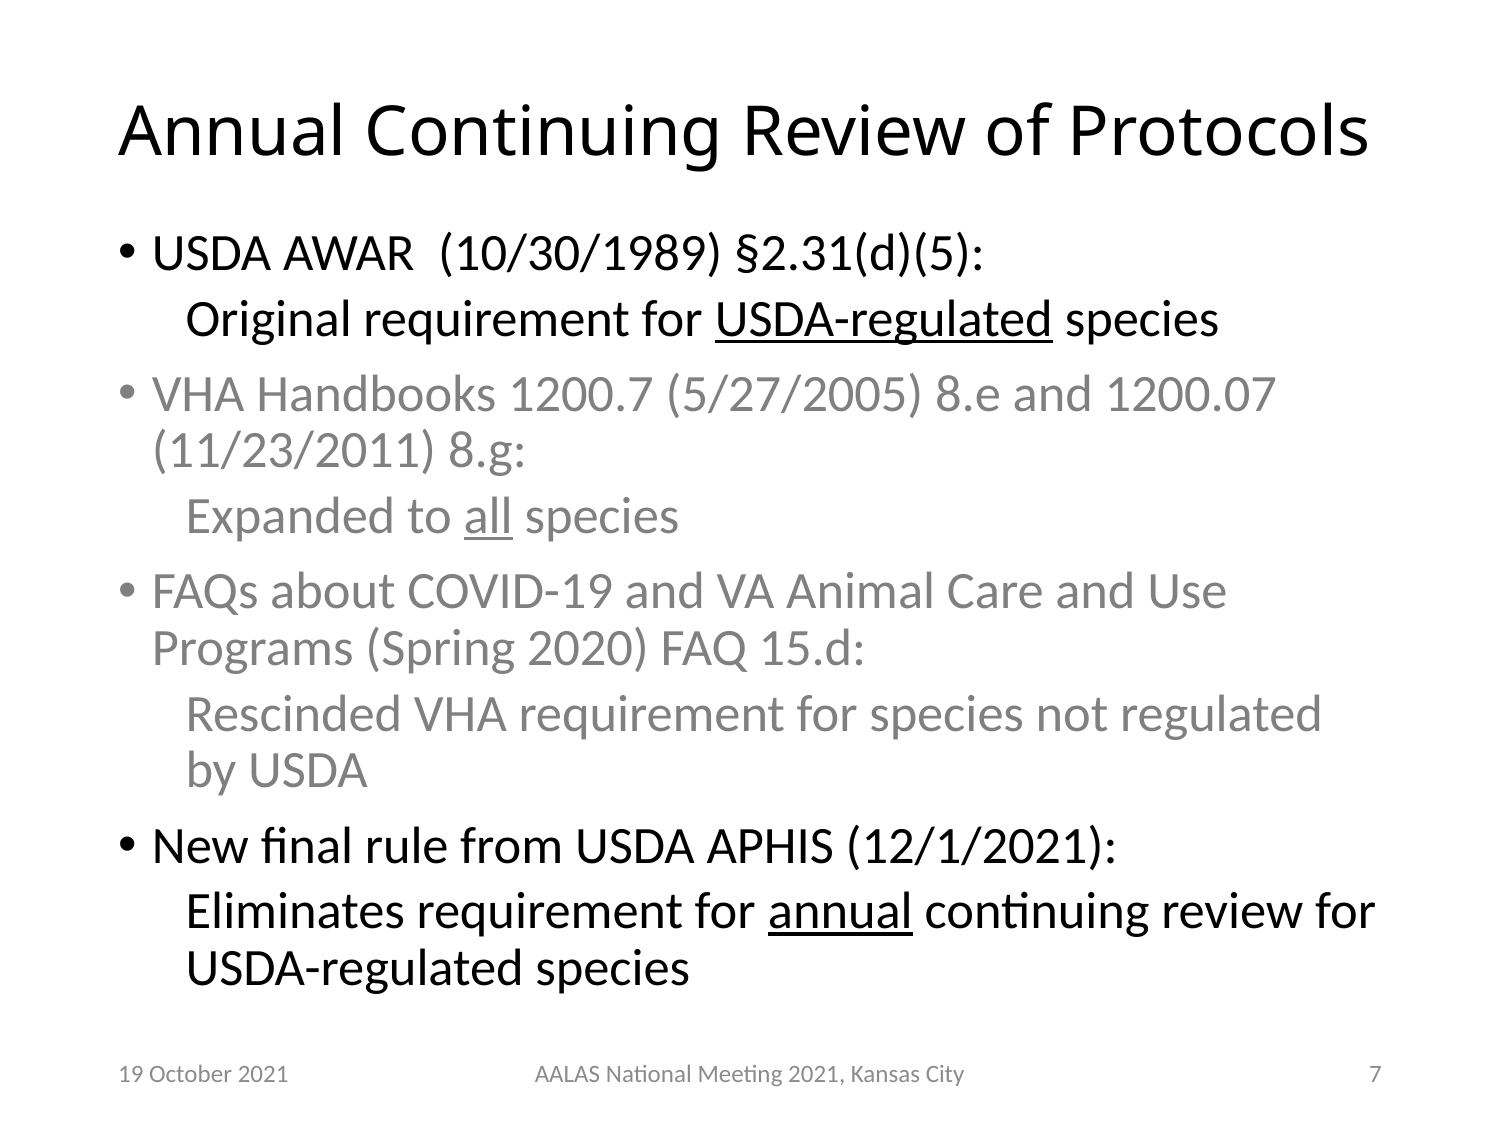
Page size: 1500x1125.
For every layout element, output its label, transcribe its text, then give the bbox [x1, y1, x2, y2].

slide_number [103, 1042, 441, 1103]
footer AALAS National Meeting 2021, Kansas City [496, 1042, 1004, 1103]
list USDA AWAR (10/30/1989) §2.31(d)(5): Original requirement for USDA-regulated species VHA Handbooks 1200.7 (5/27/2005) 8.e and 1200.07 (11/23/2011) 8.g: Expanded to all species FAQs about COVID-19 and VA Animal Care and Use Programs (Spring 2020) FAQ 15.d: Rescinded VHA requirement for species not regulated by USDA New final rule from USDA APHIS (12/1/2021): Eliminates requirement for annual continuing review for USDA-regulated species [103, 217, 1397, 1014]
slide_number 7 [1059, 1042, 1397, 1103]
title Annual Continuing Review of Protocols [103, 78, 1397, 189]
